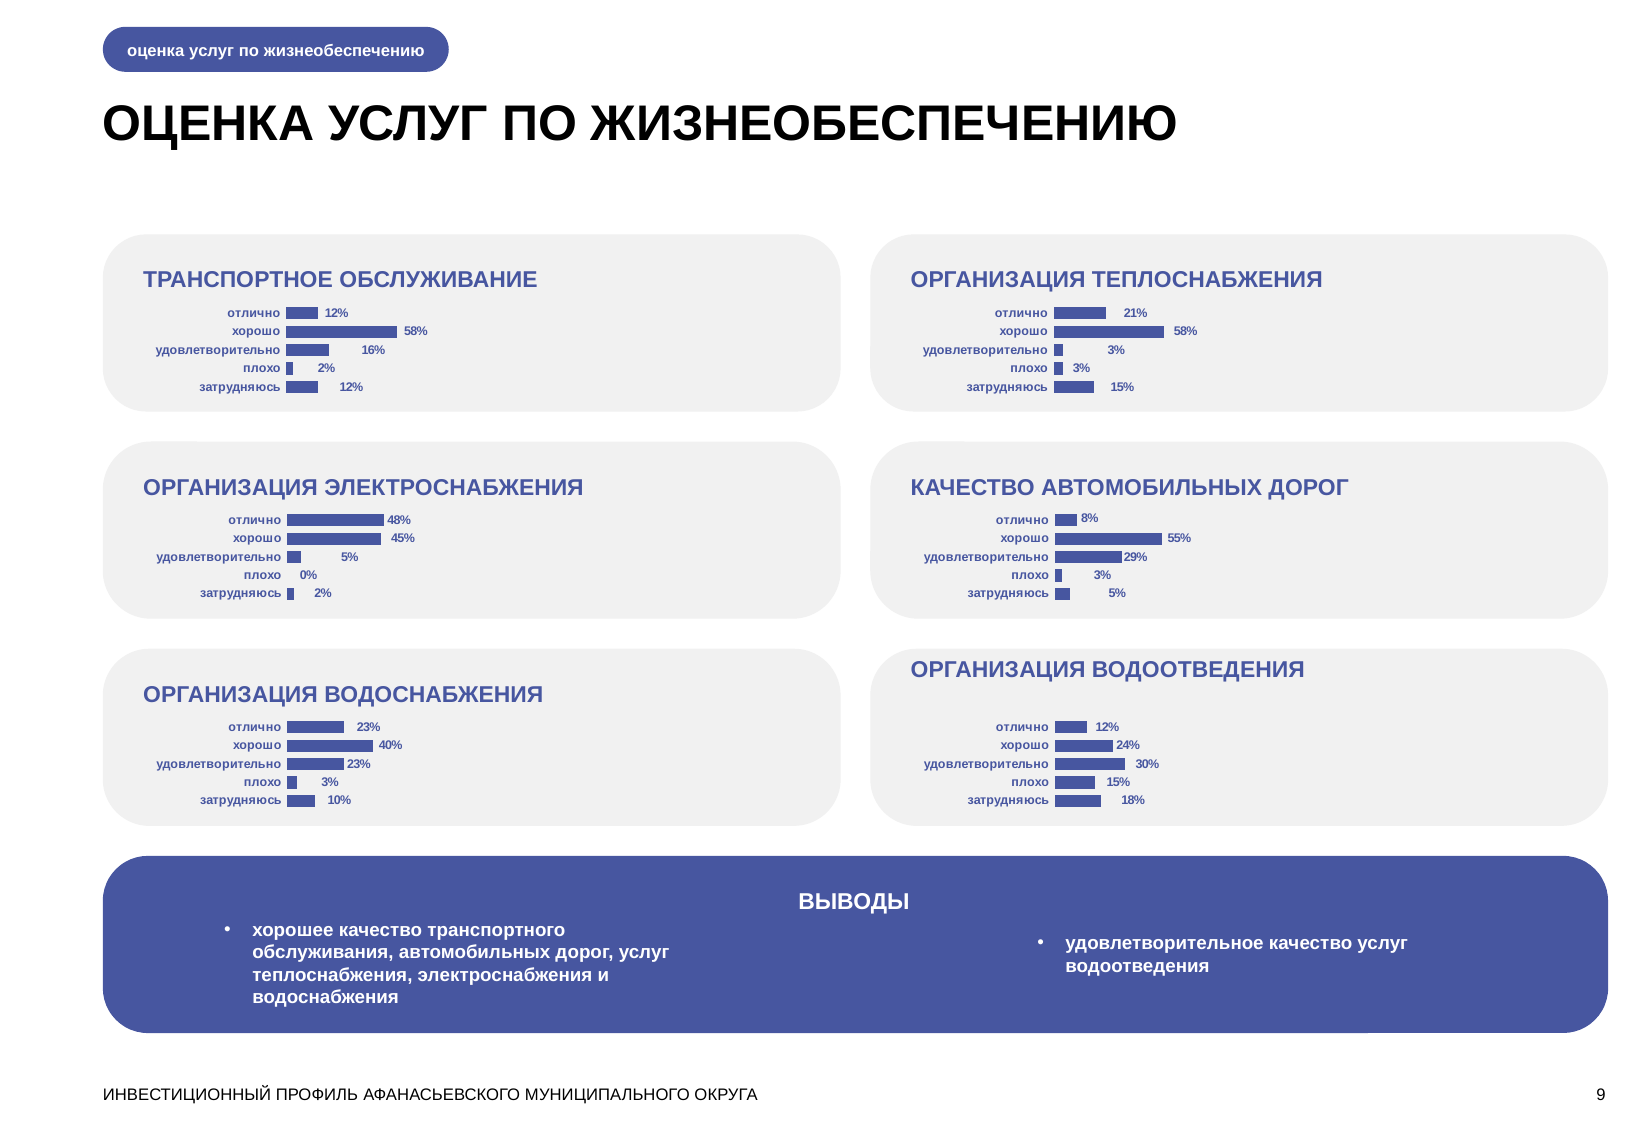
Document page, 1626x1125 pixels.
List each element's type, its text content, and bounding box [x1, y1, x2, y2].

text_box [101, 854, 1610, 1035]
chart [143, 303, 598, 399]
text_box удовлетворительное качество услуг водоотведения [1037, 930, 1487, 976]
text_box ОЦЕНКА УСЛУГ ПО ЖИЗНЕОБЕСПЕЧЕНИЮ [102, 90, 1304, 151]
text_box [869, 440, 1610, 620]
text_box [869, 233, 1610, 413]
chart [144, 510, 599, 606]
text_box [101, 233, 842, 413]
text_box ОРГАНИЗАЦИЯ ВОДООТВЕДЕНИЯ [910, 654, 1541, 682]
text_box ОРГАНИЗАЦИЯ ЭЛЕКТРОСНАБЖЕНИЯ [143, 472, 696, 500]
text_box хорошее качество транспортного обслуживания, автомобильных дорог, услуг теплоснабжения, электроснабжения и водоснабжения [224, 917, 673, 1008]
text_box [869, 647, 1610, 827]
text_box КАЧЕСТВО АВТОМОБИЛЬНЫХ ДОРОГ [910, 472, 1464, 500]
chart [144, 717, 599, 813]
text_box ОРГАНИЗАЦИЯ ТЕПЛОСНАБЖЕНИЯ [910, 265, 1464, 293]
text_box ВЫВОДЫ [102, 886, 1606, 915]
chart [910, 303, 1366, 399]
chart [911, 510, 1367, 606]
text_box ОРГАНИЗАЦИЯ ВОДОСНАБЖЕНИЯ [143, 679, 696, 708]
text_box [101, 647, 842, 827]
slide_number 9 [1486, 1083, 1606, 1105]
text_box [101, 440, 842, 620]
text_box ИНВЕСТИЦИОННЫЙ ПРОФИЛЬ АФАНАСЬЕВСКОГО МУНИЦИПАЛЬНОГО ОКРУГА [102, 1083, 1304, 1104]
chart [911, 717, 1367, 813]
text_box оценка услуг по жизнеобеспечению [101, 25, 450, 73]
text_box ТРАНСПОРТНОЕ ОБСЛУЖИВАНИЕ [143, 265, 696, 293]
